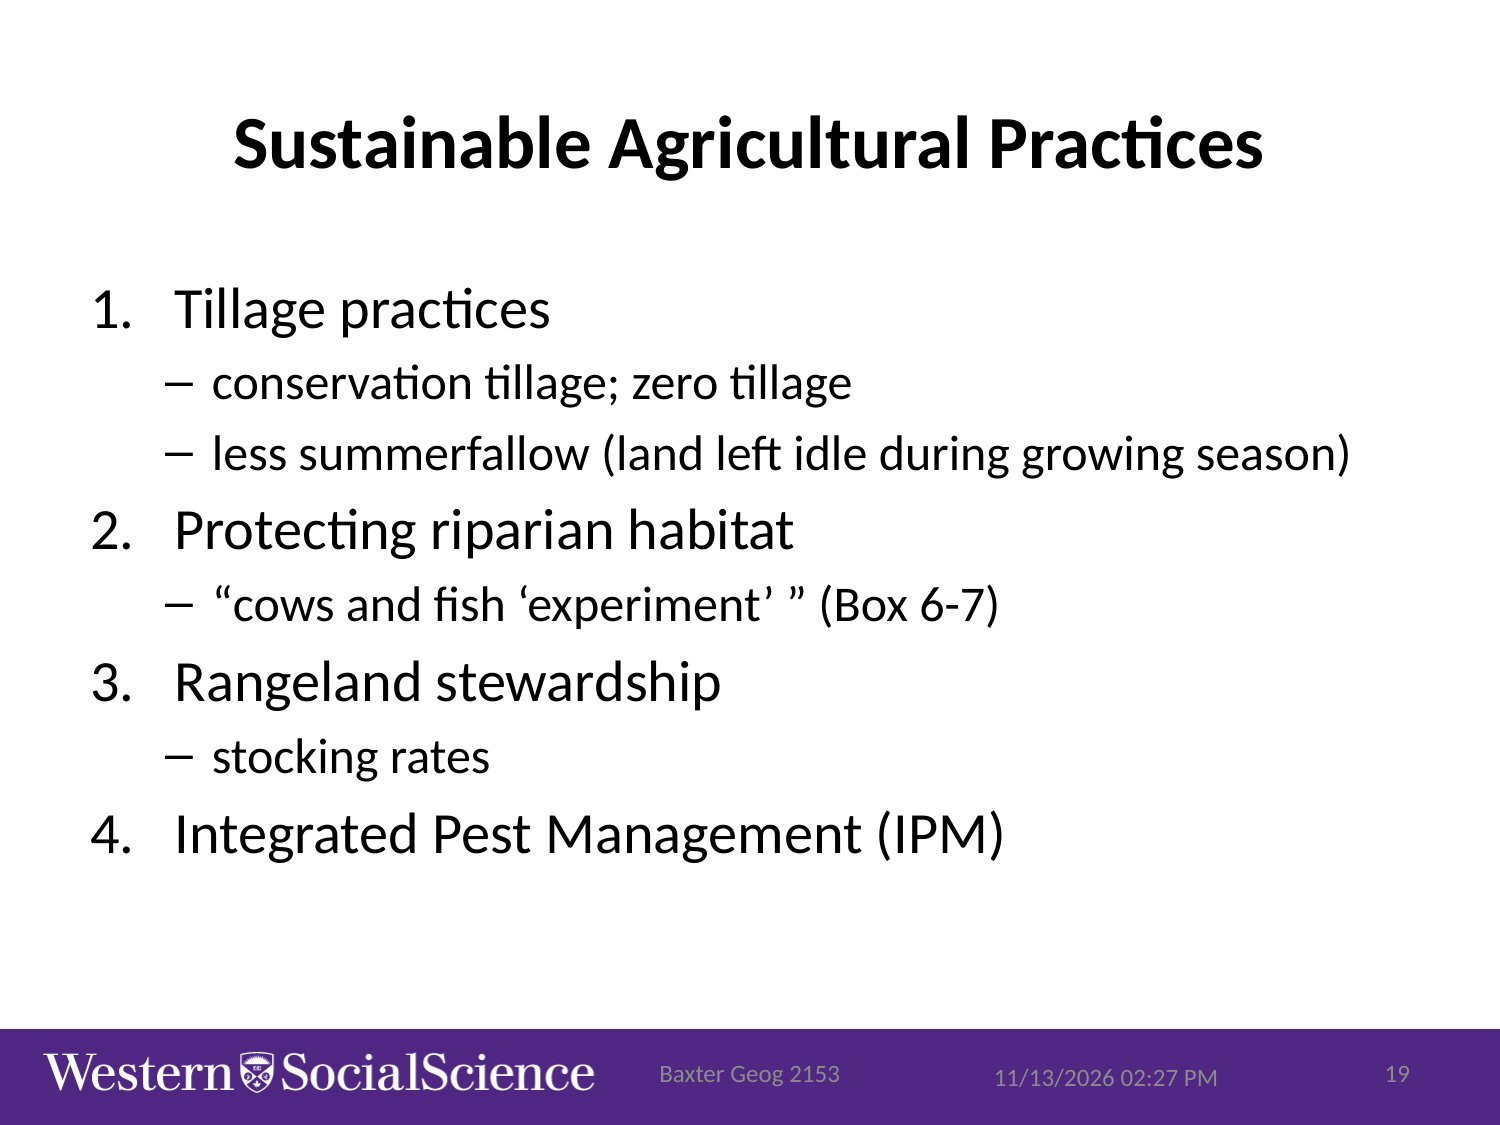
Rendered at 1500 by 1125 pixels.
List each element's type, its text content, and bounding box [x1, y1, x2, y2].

title Sustainable Agricultural Practices [75, 45, 1425, 233]
picture [0, 0, 1500, 1125]
list Tillage practices conservation tillage; zero tillage less summerfallow (land left idle during growing season) Protecting riparian habitat “cows and fish ‘experiment’ ” (Box 6-7) Rangeland stewardship stocking rates Integrated Pest Management (IPM) [75, 262, 1425, 1005]
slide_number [978, 1046, 1329, 1107]
footer Baxter Geog 2153 [512, 1042, 988, 1103]
slide_number 19 [1074, 1042, 1425, 1103]
